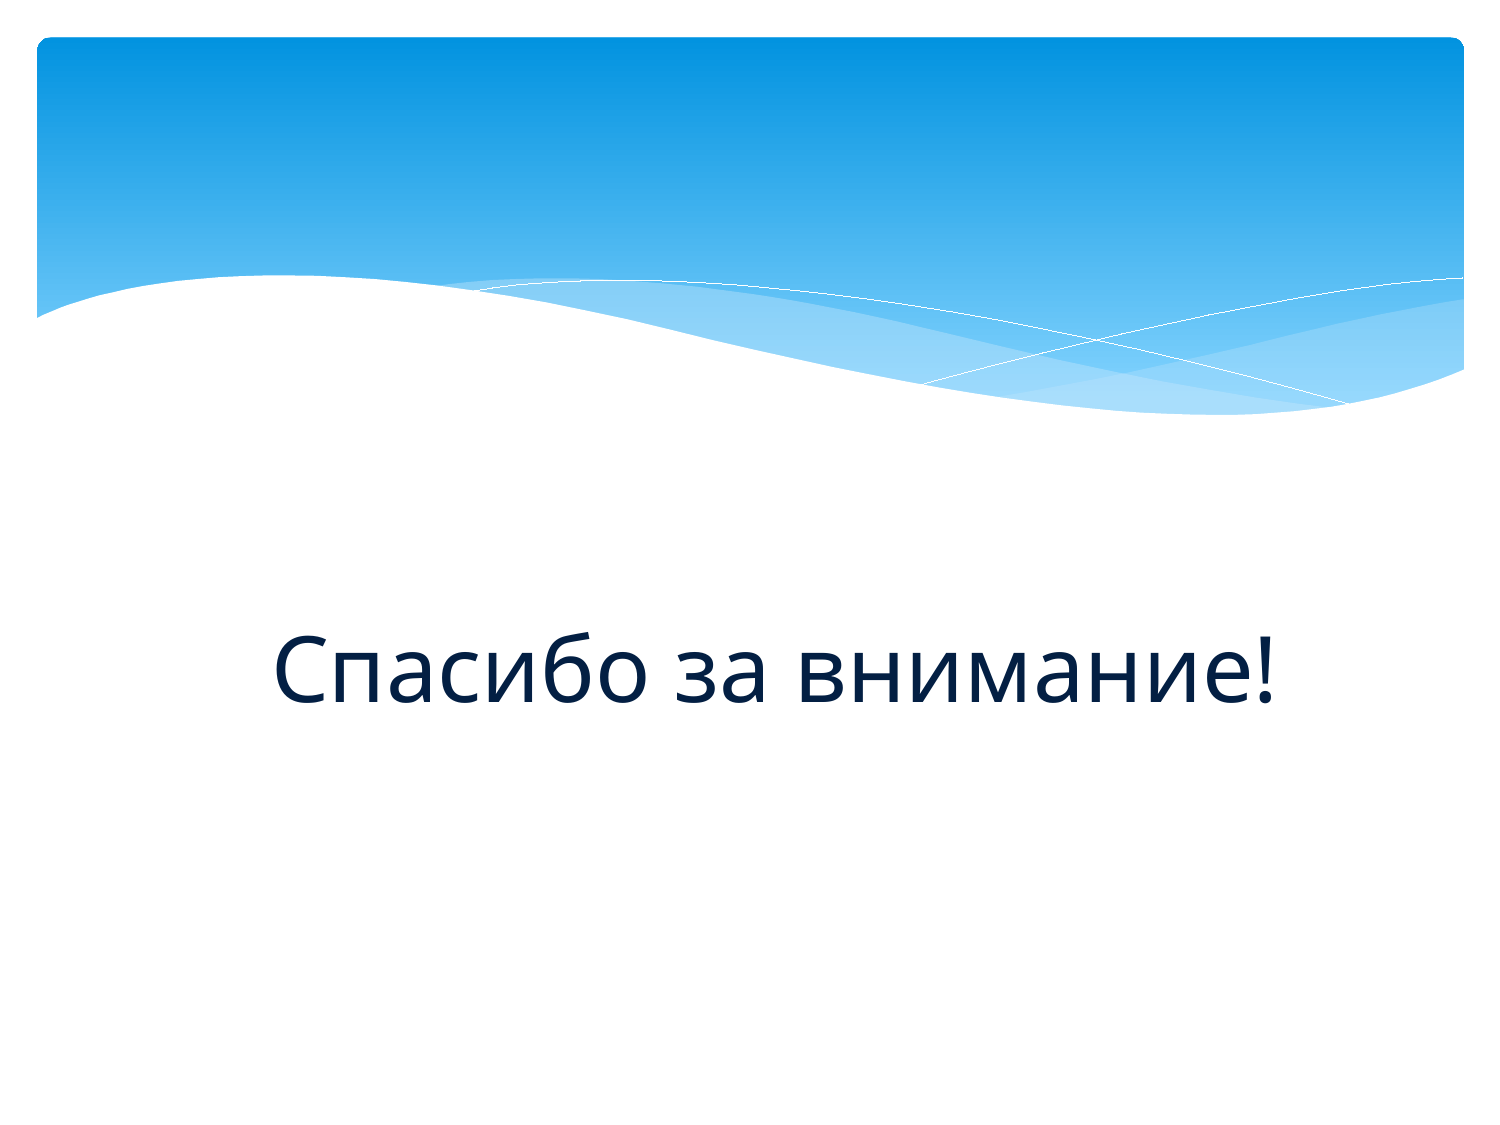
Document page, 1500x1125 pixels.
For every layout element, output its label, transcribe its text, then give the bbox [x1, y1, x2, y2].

title Спасибо за внимание! [100, 562, 1451, 768]
